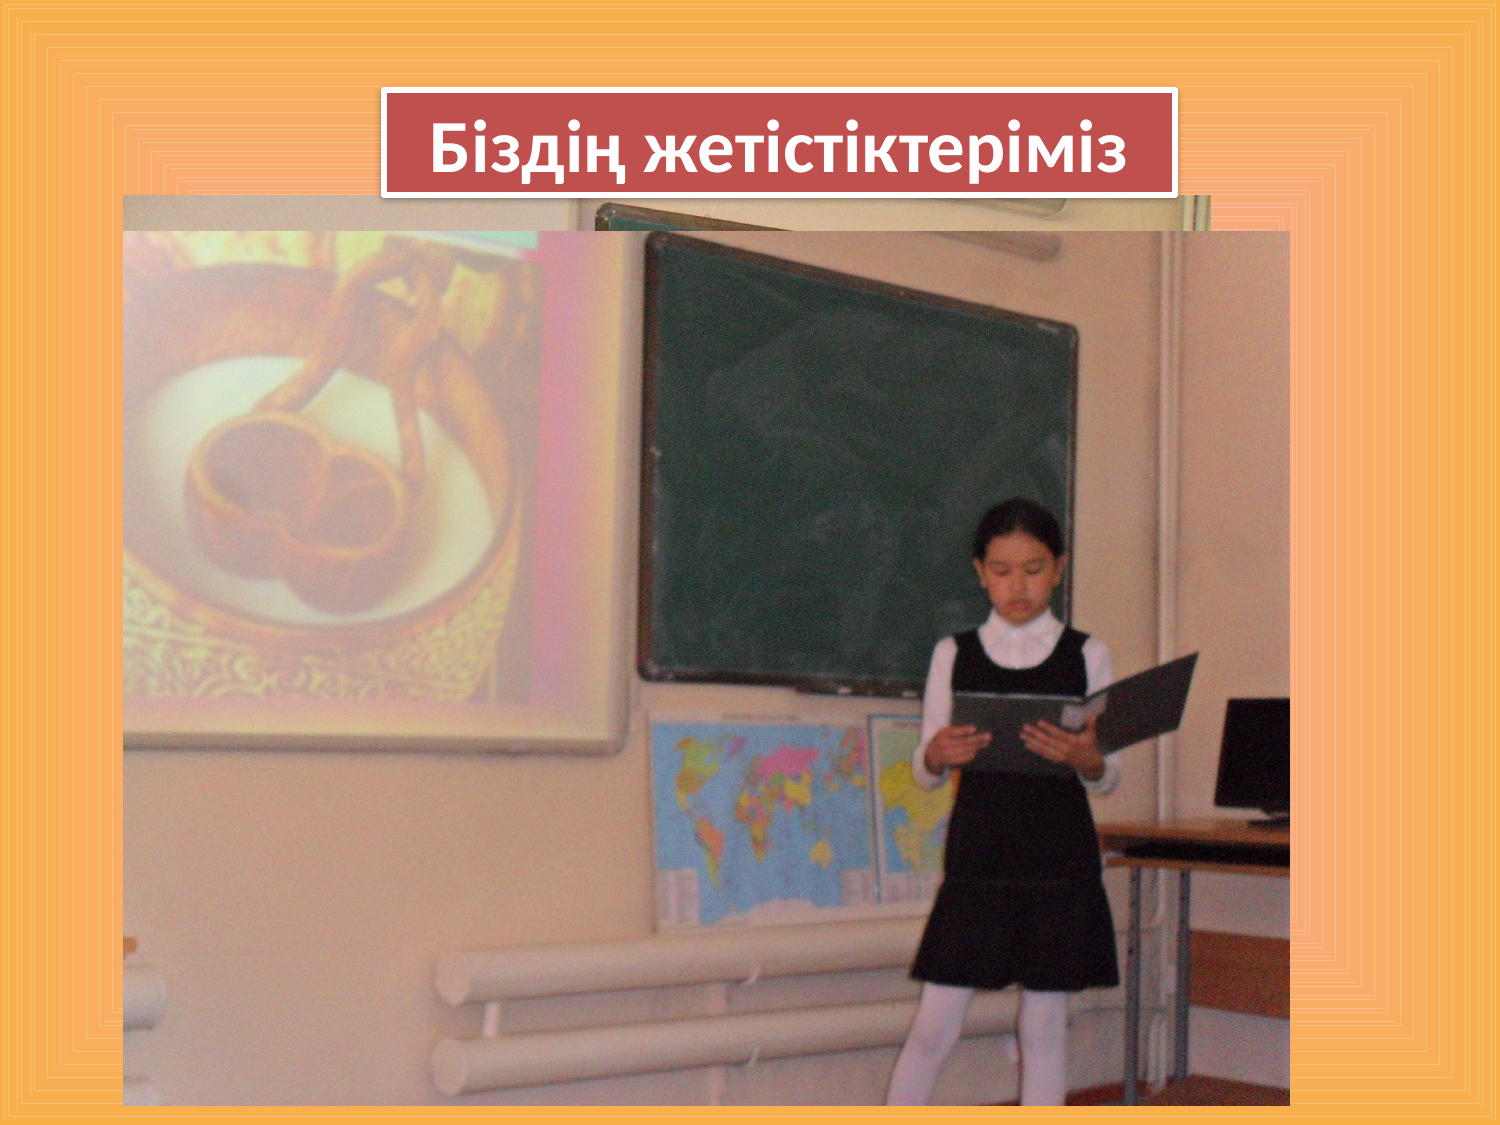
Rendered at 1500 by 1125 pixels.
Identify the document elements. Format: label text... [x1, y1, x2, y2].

text_box Біздің жетістіктеріміз [381, 87, 1178, 194]
picture [123, 195, 1290, 1107]
